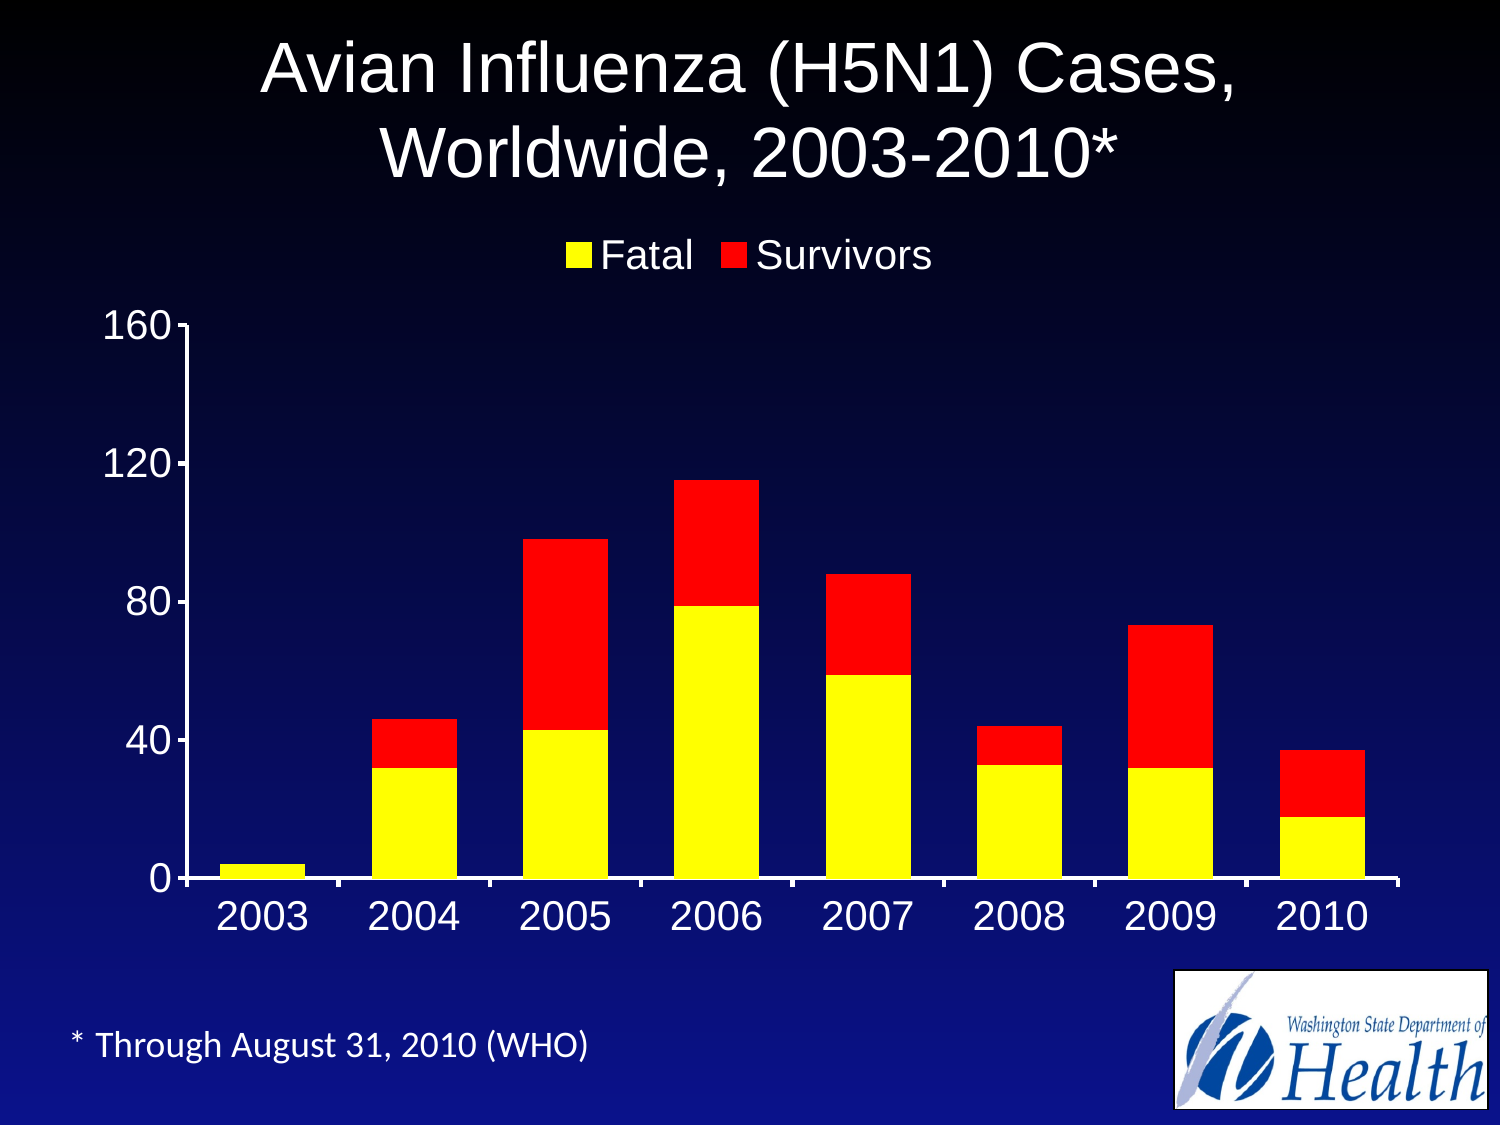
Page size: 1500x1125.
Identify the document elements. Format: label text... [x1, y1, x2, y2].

text_box * Through August 31, 2010 (WHO) [53, 1012, 605, 1073]
picture [1175, 971, 1487, 1109]
chart [74, 212, 1426, 956]
title Avian Influenza (H5N1) Cases, Worldwide, 2003-2010* [75, 12, 1425, 200]
